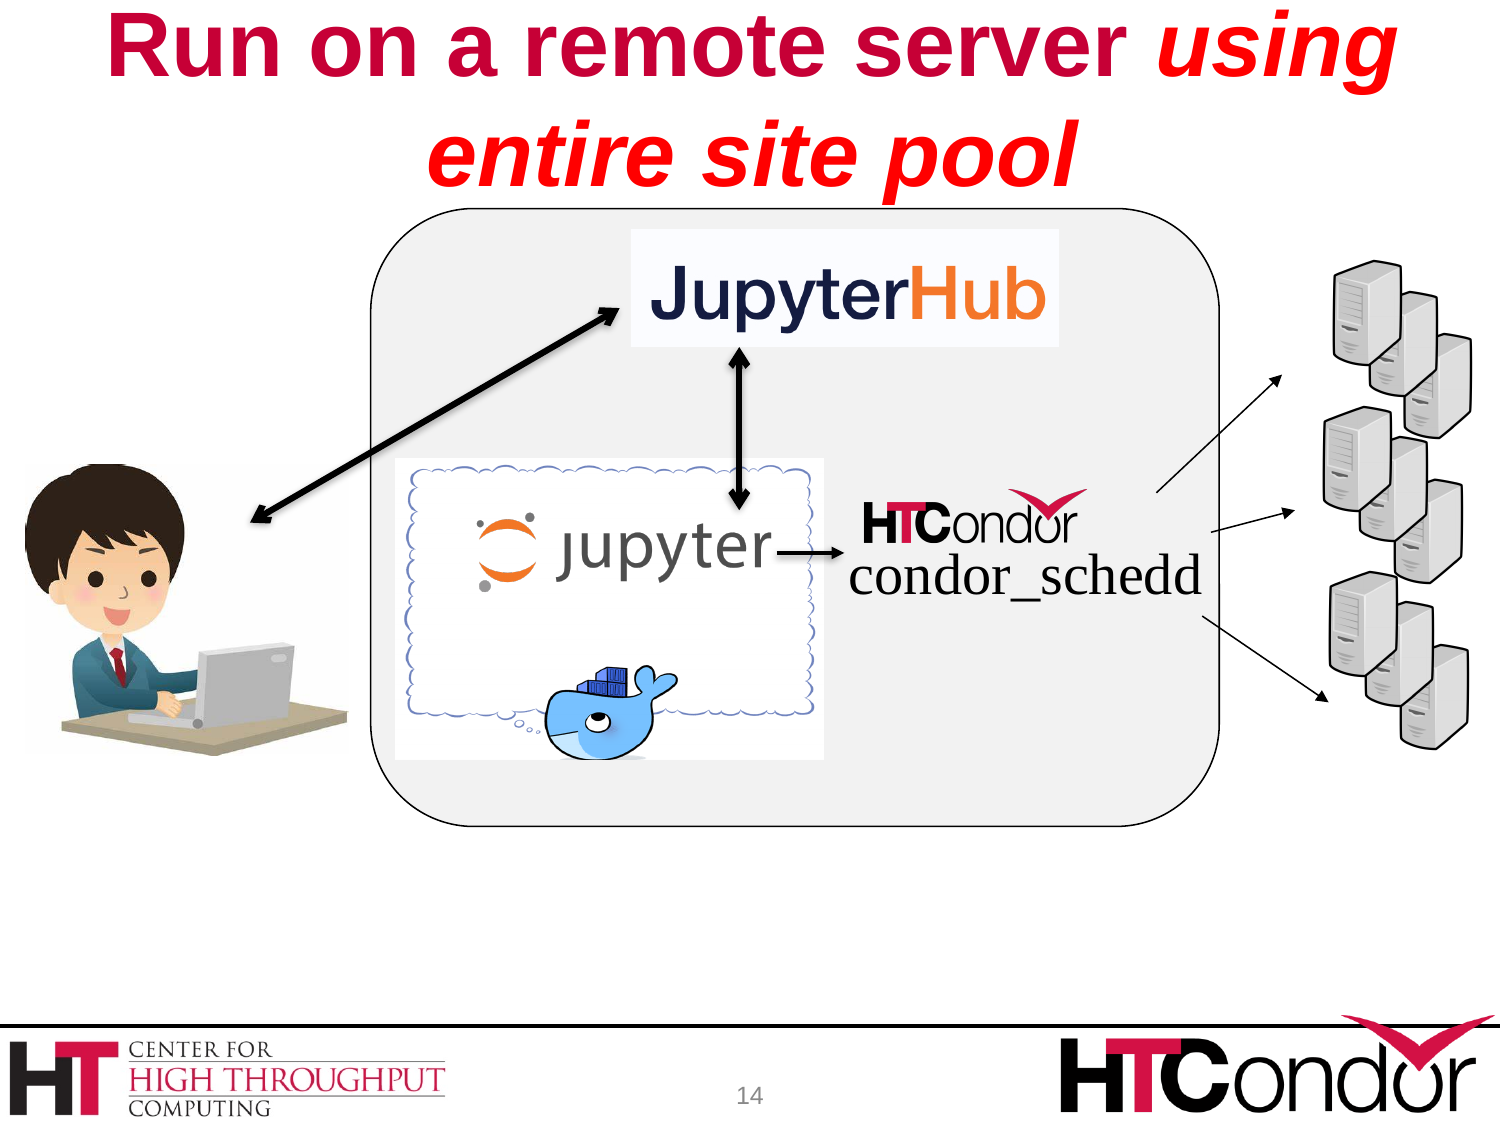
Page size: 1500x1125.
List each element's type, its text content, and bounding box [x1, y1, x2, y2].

picture [630, 229, 1060, 348]
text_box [1314, 241, 1492, 465]
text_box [1156, 374, 1283, 493]
picture [395, 457, 825, 760]
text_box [1201, 615, 1329, 703]
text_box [249, 307, 620, 523]
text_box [1310, 552, 1488, 776]
picture [0, 1029, 454, 1125]
picture [25, 464, 349, 756]
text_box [1304, 387, 1482, 611]
text_box [370, 531, 1220, 827]
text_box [1210, 509, 1296, 533]
title Run on a remote server using entire site pool [2, 20, 1500, 171]
text_box [370, 208, 1220, 547]
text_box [843, 488, 1208, 615]
picture [1055, 1014, 1500, 1119]
slide_number 14 [575, 1065, 925, 1125]
